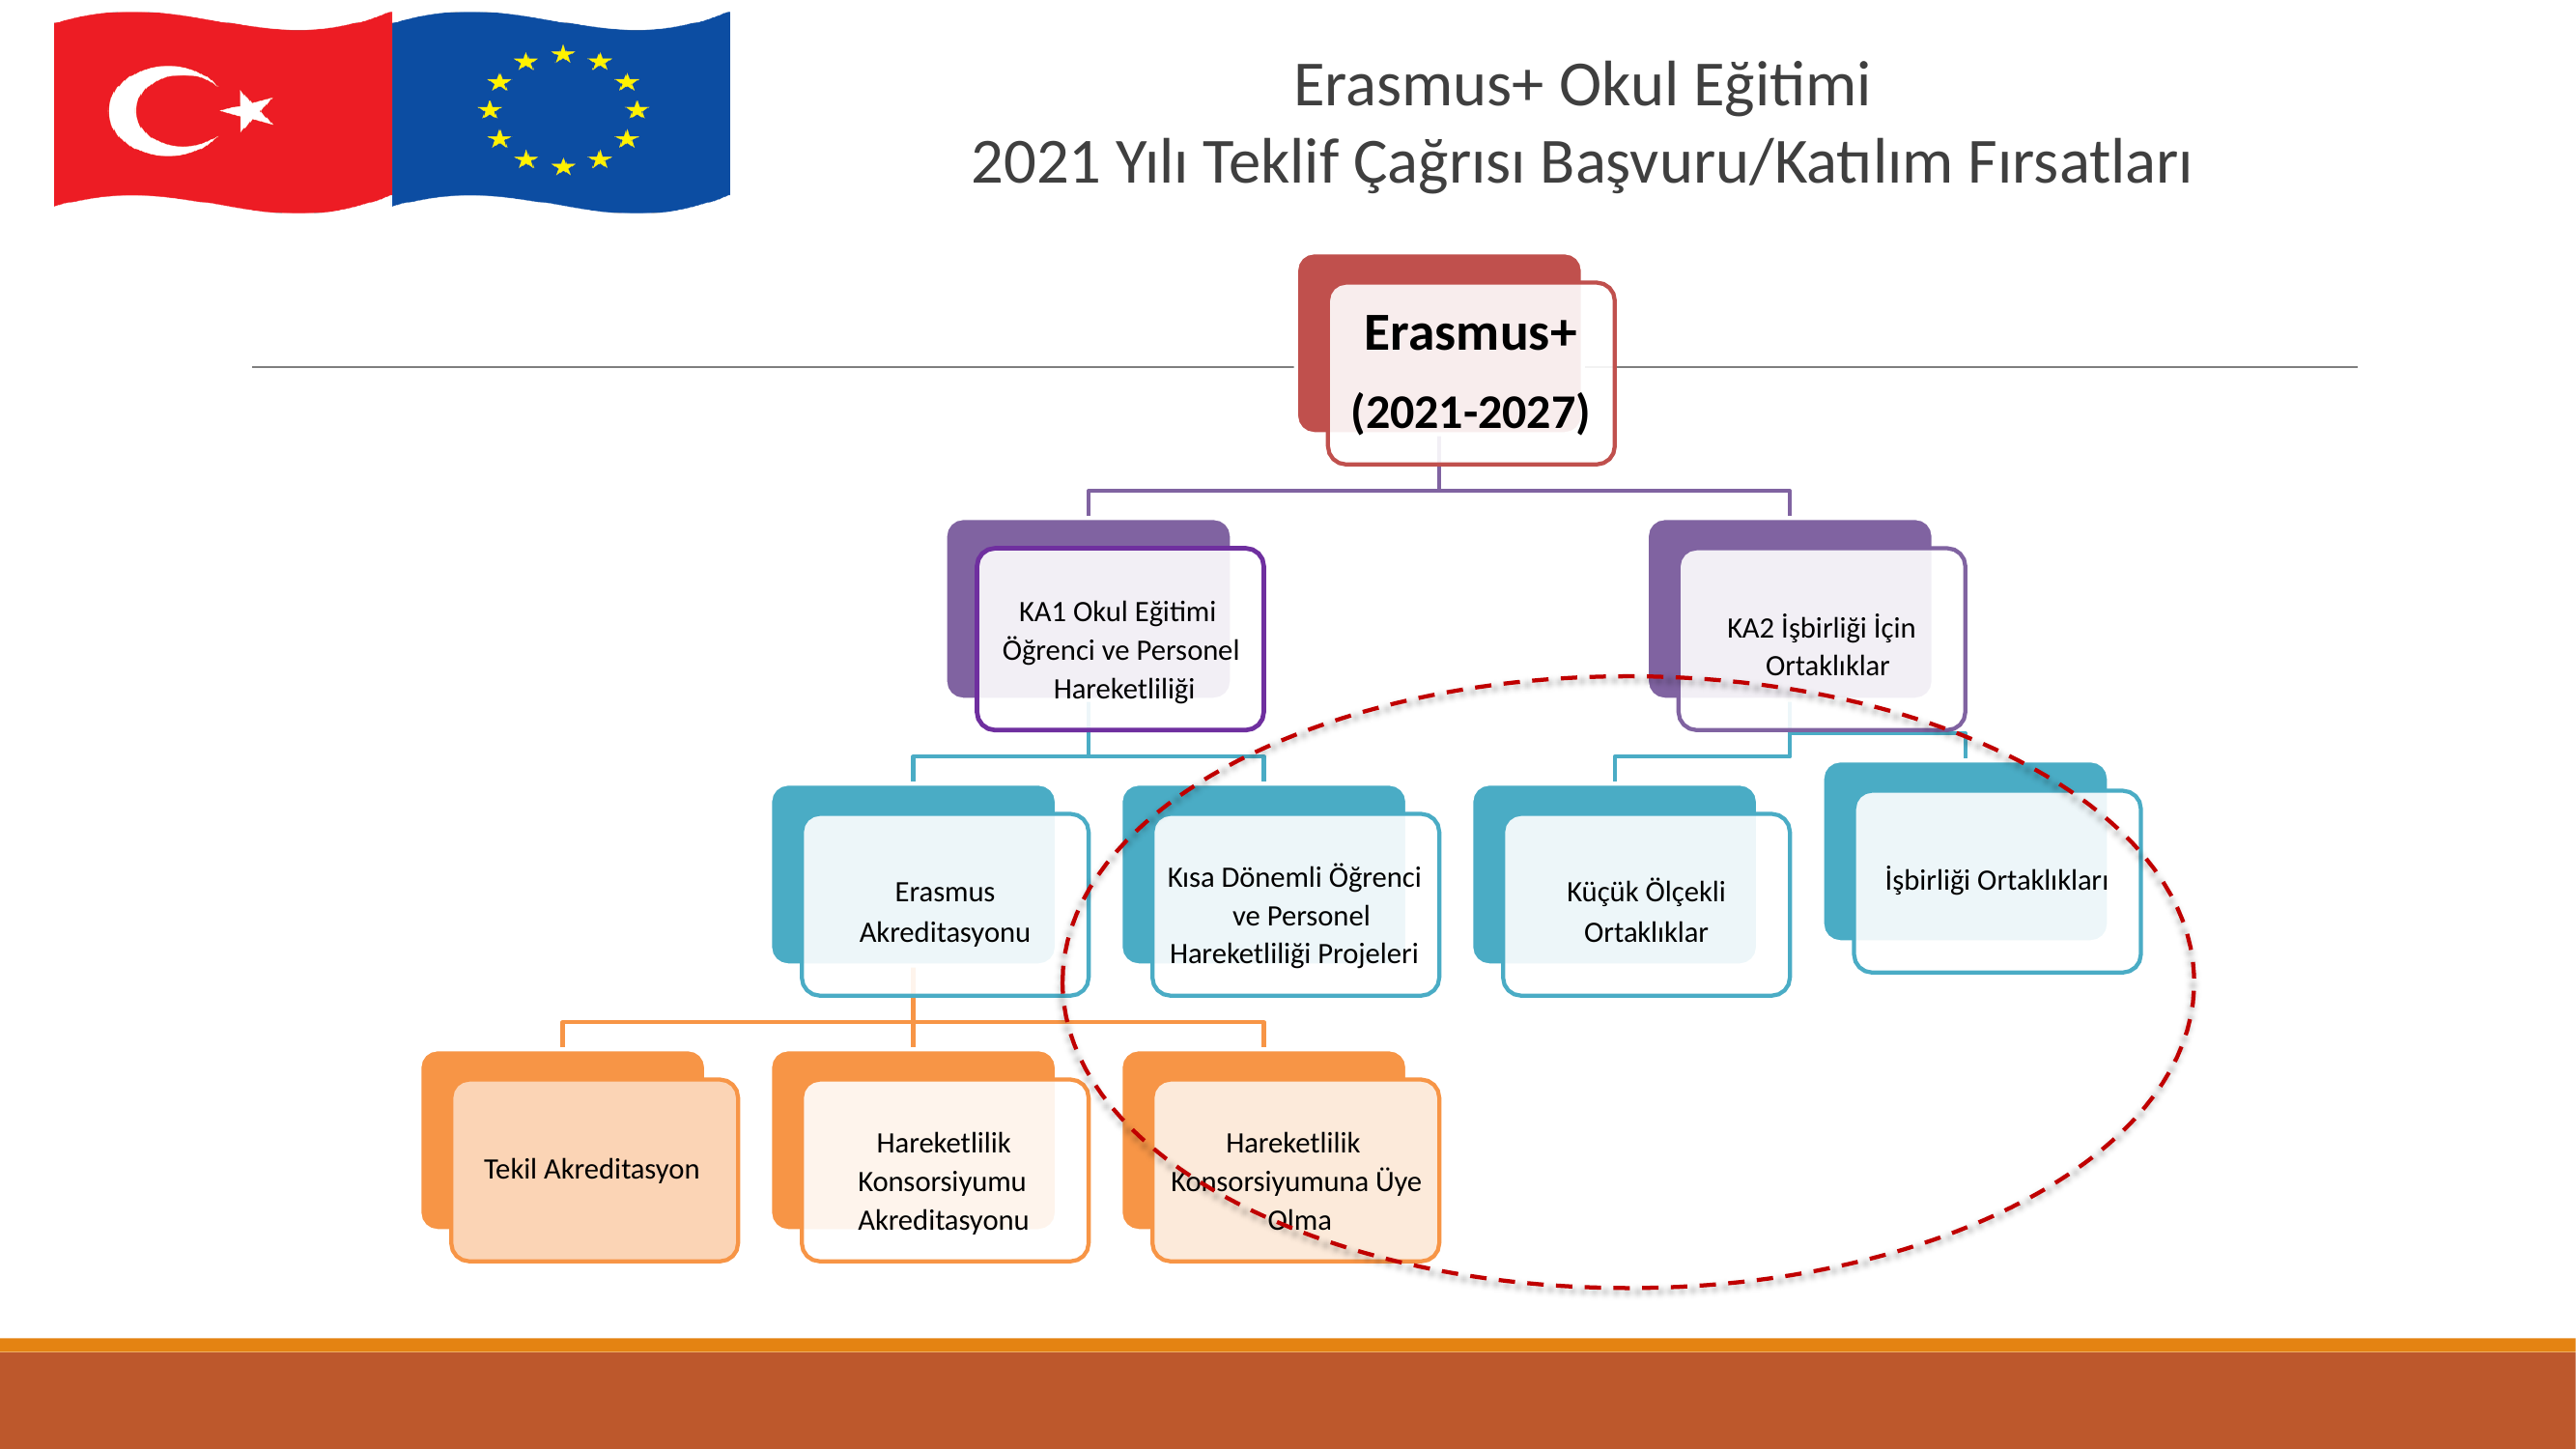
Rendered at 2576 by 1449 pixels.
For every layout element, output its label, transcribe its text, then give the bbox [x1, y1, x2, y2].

text_box Erasmus+ (2021-2027) [1347, 272, 1595, 439]
text_box [913, 730, 1050, 783]
text_box Tekil Akreditasyon [481, 1146, 708, 1185]
text_box [802, 813, 1050, 996]
text_box [1295, 252, 1583, 435]
picture [54, 0, 730, 223]
text_box [770, 783, 1050, 966]
text_box KA2 İşbirliği İçin Ortaklıklar [1724, 598, 1919, 668]
text_box [914, 996, 1050, 1023]
title Erasmus+ Okul Eğitimi 2021 Yılı Teklif Çağrısı Başvuru/Katılım Fırsatları [762, 0, 2403, 196]
text_box [419, 1049, 707, 1232]
text_box [1327, 282, 1615, 465]
text_box [451, 1079, 739, 1262]
text_box [1062, 676, 2194, 1289]
text_box [1440, 465, 1791, 518]
text_box Hareketlilik Konsorsiyumu Akreditasyonu [855, 1114, 1035, 1236]
text_box Erasmus Akreditasyonu [855, 864, 1035, 949]
text_box [802, 1079, 1050, 1262]
text_box [562, 990, 914, 1049]
text_box [1050, 668, 2205, 1304]
text_box [1089, 459, 1440, 518]
text_box [770, 1049, 1050, 1232]
text_box KA1 Okul Eğitimi Öğrenci ve Personel Hareketliliği [998, 582, 1243, 705]
text_box [1646, 518, 1934, 668]
text_box [1678, 548, 1966, 668]
text_box [945, 518, 1232, 700]
text_box [977, 548, 1264, 730]
